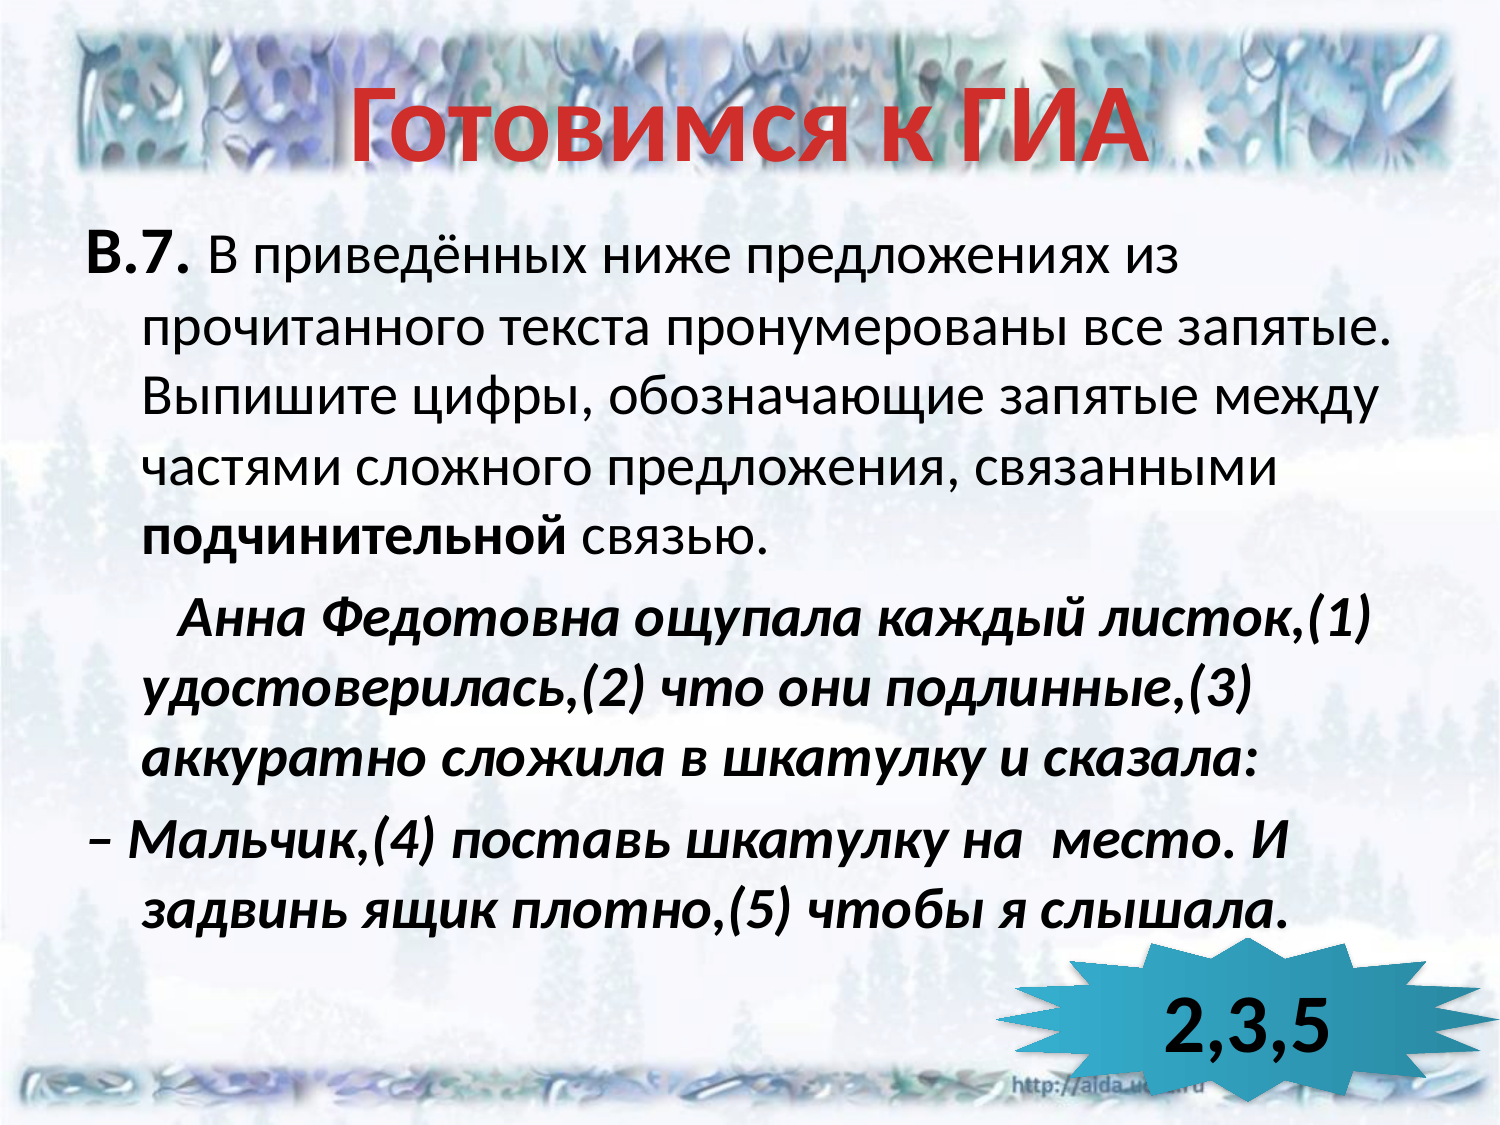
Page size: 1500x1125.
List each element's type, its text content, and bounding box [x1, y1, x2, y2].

text_box 2,3,5 [996, 937, 1500, 1102]
list В.7. В приведённых ниже предложениях из прочитанного текста пронумерованы все запятые. Выпишите цифры, обозначающие запятые между частями сложного предложения, связанными подчинительной связью. Анна Федотовна ощупала каждый листок,(1) удостоверилась,(2) что они подлинные,(3) аккуратно сложила в шкатулку и сказала: – Мальчик,(4) поставь шкатулку на место. И задвинь ящик плотно,(5) чтобы я слышала. [70, 198, 1421, 942]
title Готовимся к ГИА [74, 44, 1426, 188]
